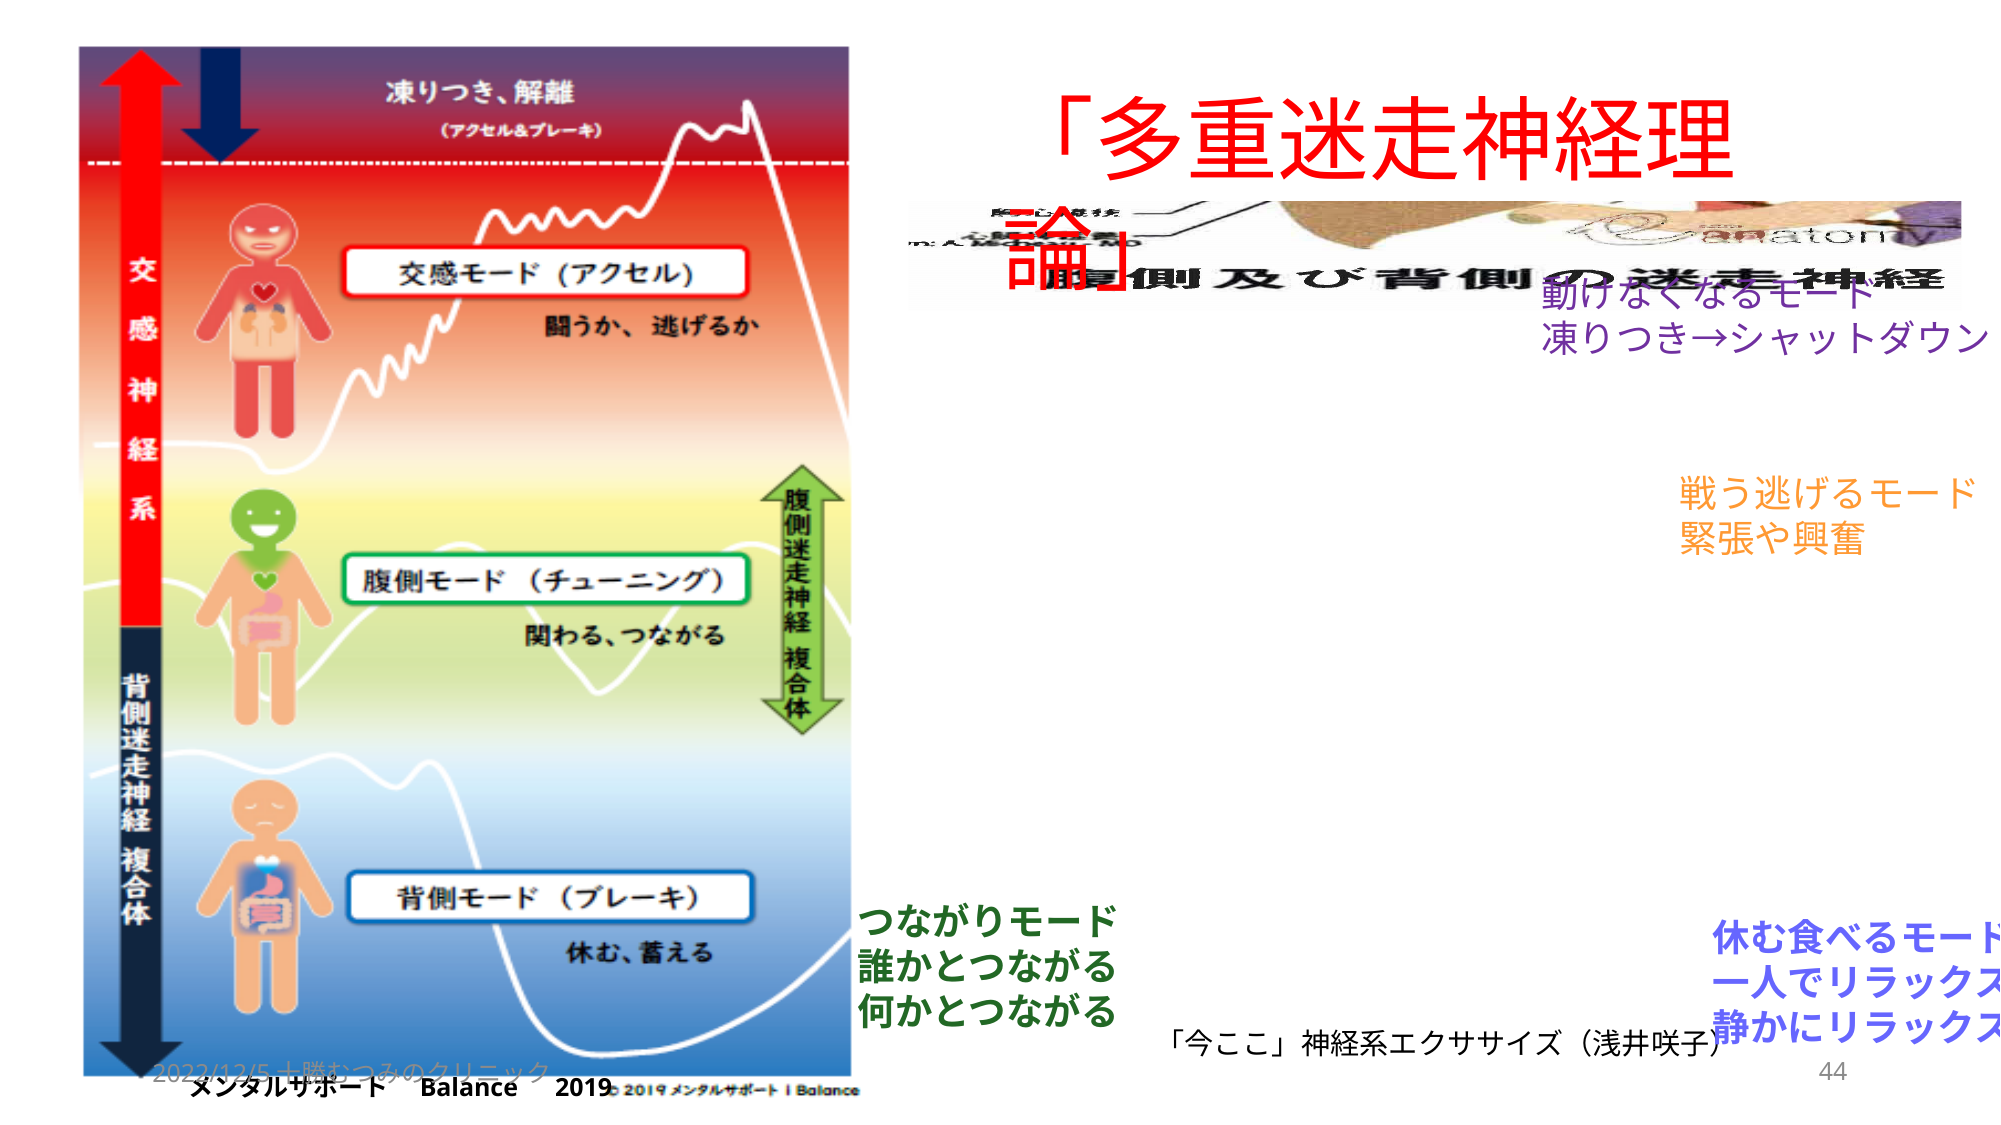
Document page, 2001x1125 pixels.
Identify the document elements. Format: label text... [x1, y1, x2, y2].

text_box 戦う逃げるモード 緊張や興奮 [1962, 462, 1995, 568]
text_box 休む食べるモード 一人でリラックス 静かにリラックス [1697, 906, 2000, 1057]
text_box 「今ここ」神経系エクササイズ（浅井咲子） [1140, 1018, 1754, 1068]
picture [908, 201, 1962, 996]
text_box 「多重迷走神経理論」 [987, 74, 1880, 201]
text_box 動けなくなるモード 凍りつき→シャットダウン [1962, 262, 2000, 367]
text_box つながりモード 誰かとつながる 何かとつながる [873, 890, 1136, 1041]
picture [62, 28, 873, 1109]
slide_number 44 [1412, 1057, 1863, 1103]
